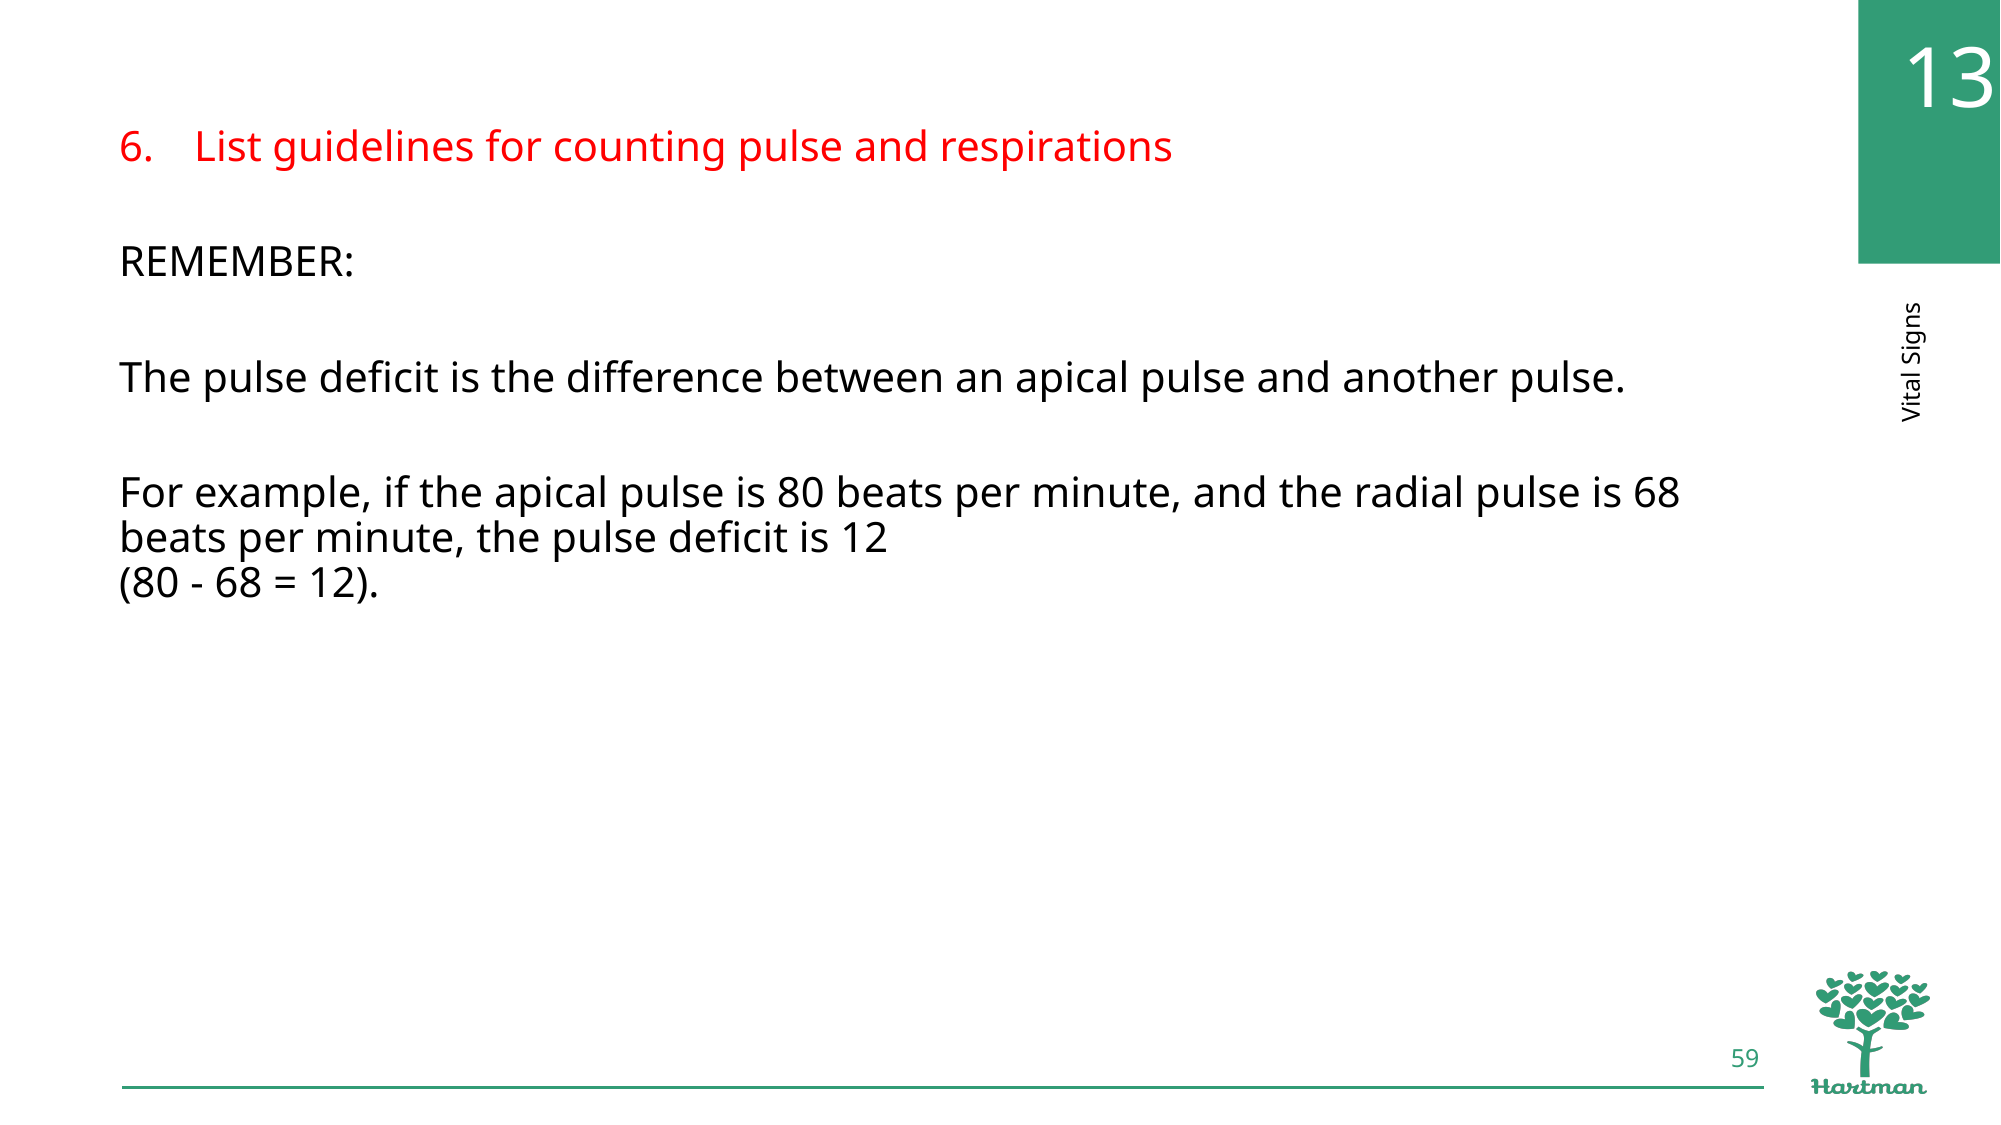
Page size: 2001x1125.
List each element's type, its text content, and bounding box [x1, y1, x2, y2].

list List guidelines for counting pulse and respirations REMEMBER: The pulse deficit is the difference between an apical pulse and another pulse. For example, if the apical pulse is 80 beats per minute, and the radial pulse is 68 beats per minute, the pulse deficit is 12 (80 - 68 = 12). [104, 118, 1784, 1014]
picture [1811, 971, 1930, 1094]
slide_number 59 [1561, 1030, 1775, 1090]
